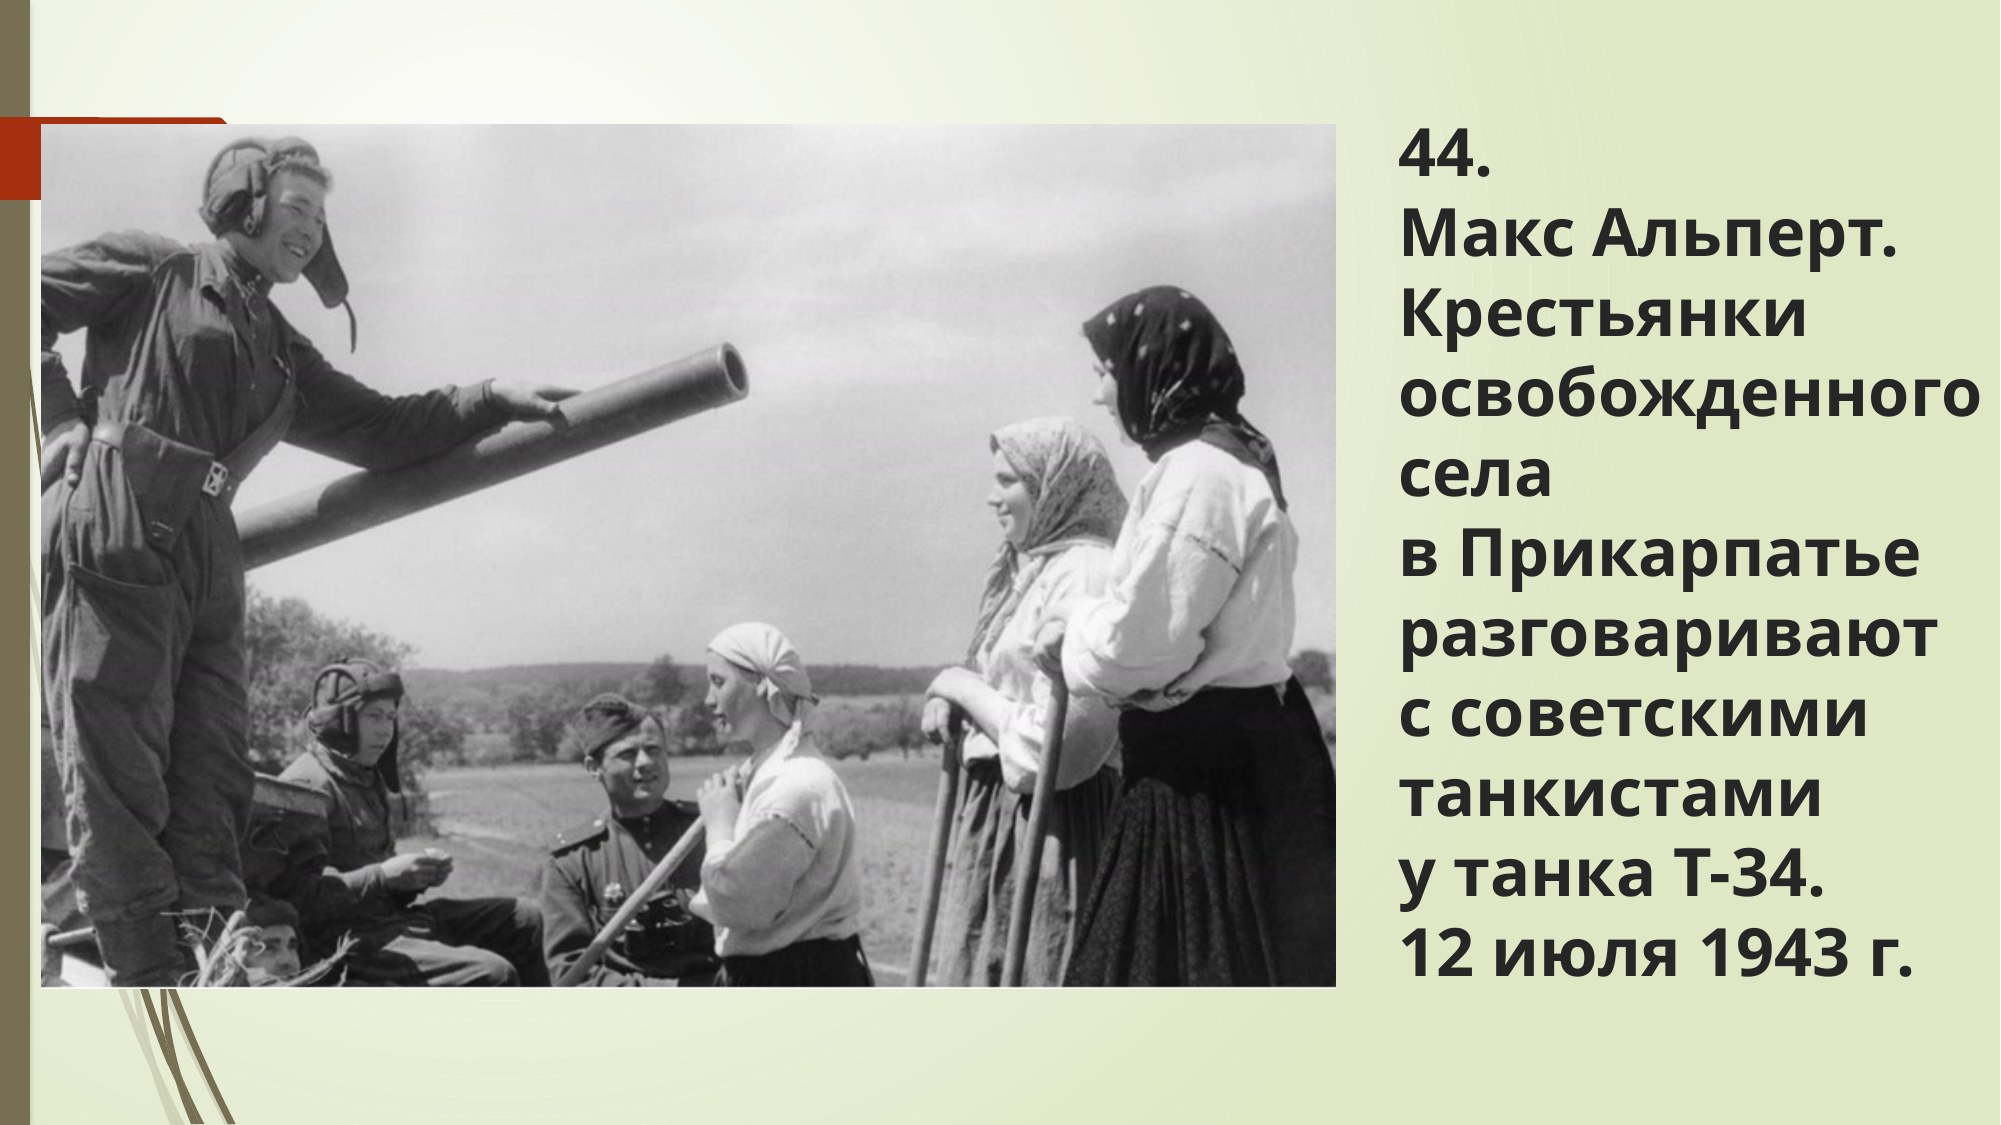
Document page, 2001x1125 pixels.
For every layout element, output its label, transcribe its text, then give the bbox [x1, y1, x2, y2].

title 44. Макс Альперт. Крестьянки освобожденного села в Прикарпатье разговаривают с советскими танкистами у танка Т-34. 12 июля 1943 г. [1383, 102, 2000, 1012]
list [41, 124, 1337, 990]
